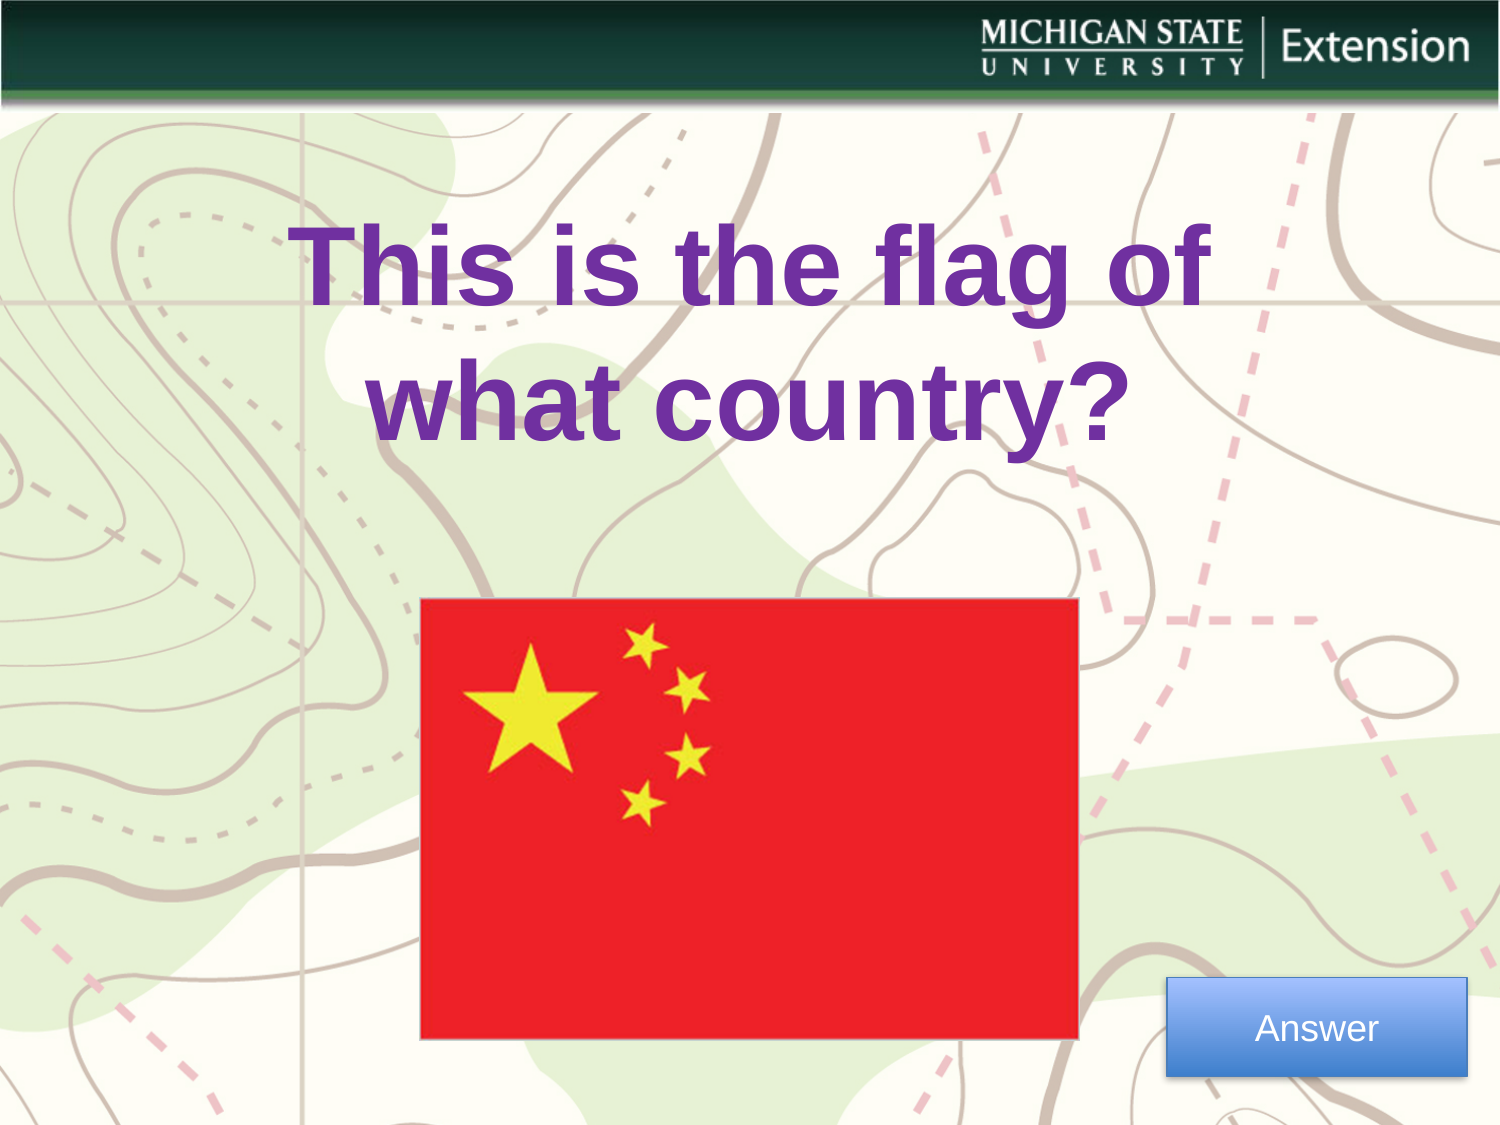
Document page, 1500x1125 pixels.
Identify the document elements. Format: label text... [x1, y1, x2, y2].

text_box This is the flag of what country? [165, 186, 1335, 471]
text_box Answer [1166, 977, 1468, 1077]
picture [419, 597, 1081, 1041]
picture [0, 0, 1500, 113]
